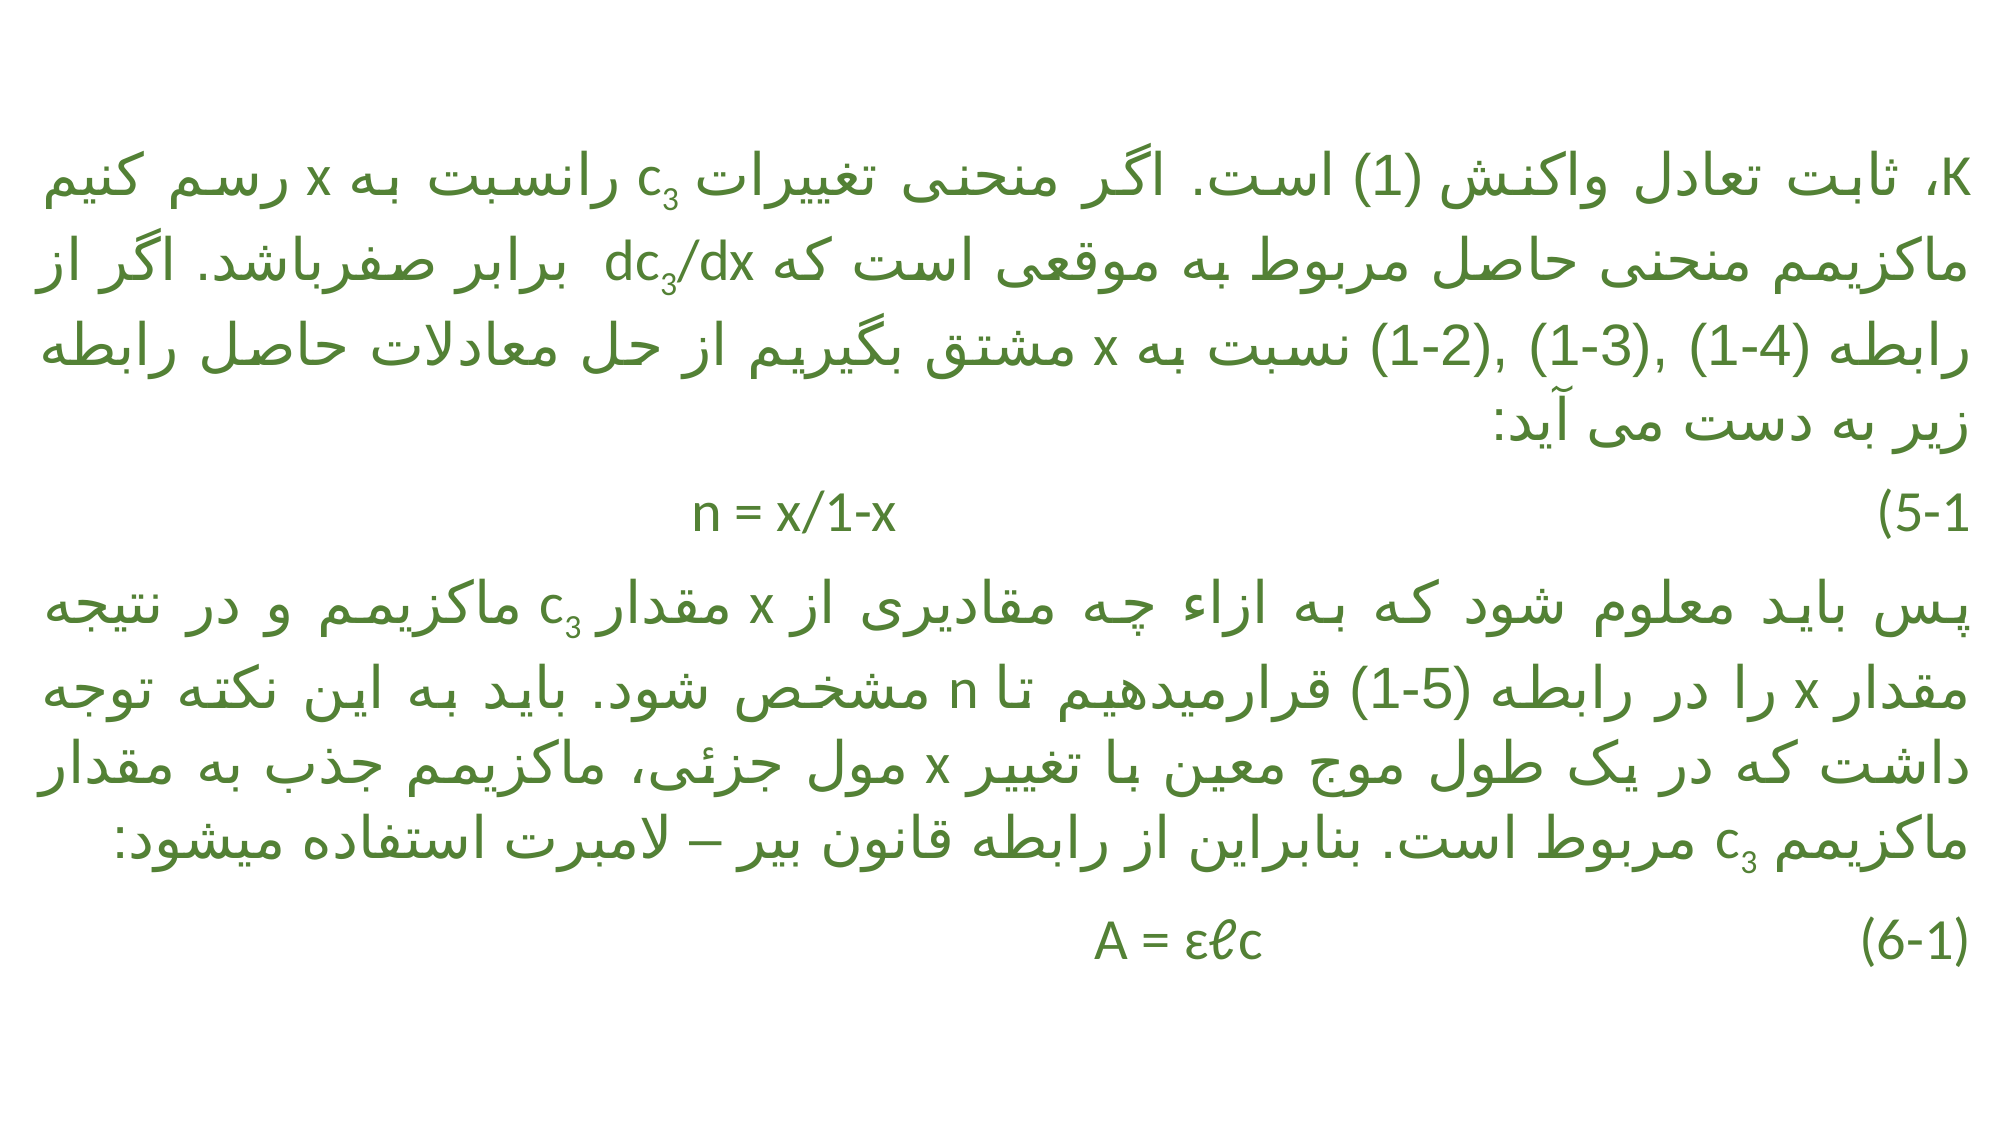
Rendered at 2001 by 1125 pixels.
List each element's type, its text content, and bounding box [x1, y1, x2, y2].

text_box K، ثابت تعادل واکنش (1) است. اگر منحنی تغییرات c3 رانسبت به x رسم کنیم ماکزیمم منحنی حاصل مربوط به موقعی است که dc3/dx برابر صفرباشد. اگر از رابطه (4-1) ,(3-1) ,(2-1) نسبت به x مشتق بگیریم از حل معادلات حاصل رابطه زیر به دست می آید: n = x/1-x (5-1 پس باید معلوم شود که به ازاء چه مقادیری از x مقدار c3 ماکزیمم و در نتیجه مقدار x را در رابطه (5-1) قرارمی­دهیم تا n مشخص شود. باید به این نکته توجه داشت که در یک طول موج معین با تغییر x مول جزئی، ماکزیمم جذب به مقدار ماکزیمم c3 مربوط است. بنابراین از رابطه قانون بیر – لامبرت استفاده می­شود: A = ɛℓc (6-1) [20, 124, 1987, 979]
